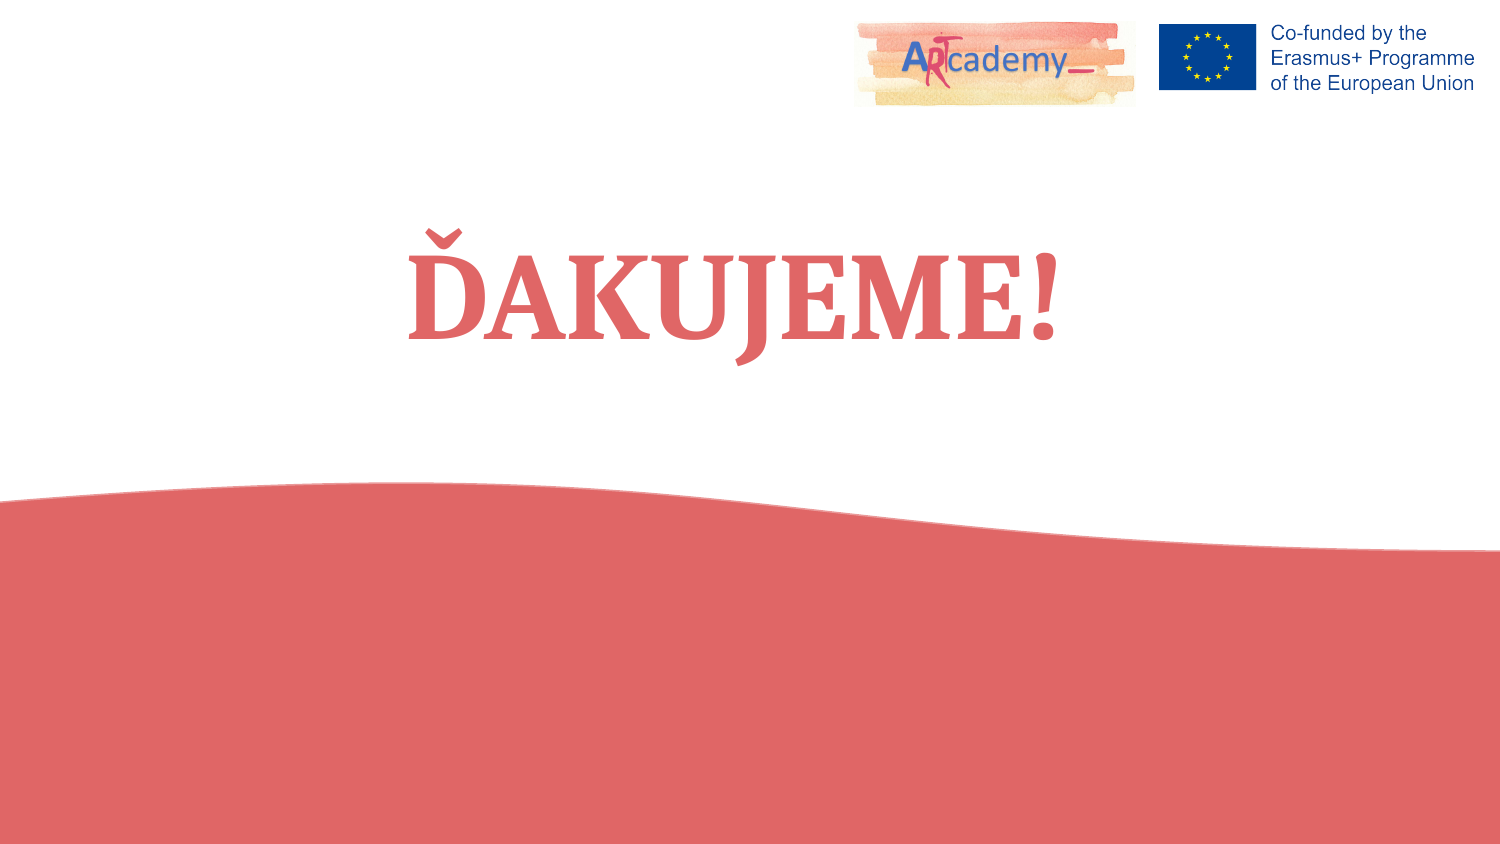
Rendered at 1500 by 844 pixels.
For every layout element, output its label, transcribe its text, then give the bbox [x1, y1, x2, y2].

picture [1158, 24, 1474, 94]
text_box [0, 483, 1500, 844]
title ĎAKUJEME! [150, 200, 1322, 275]
picture [854, 2, 1137, 138]
